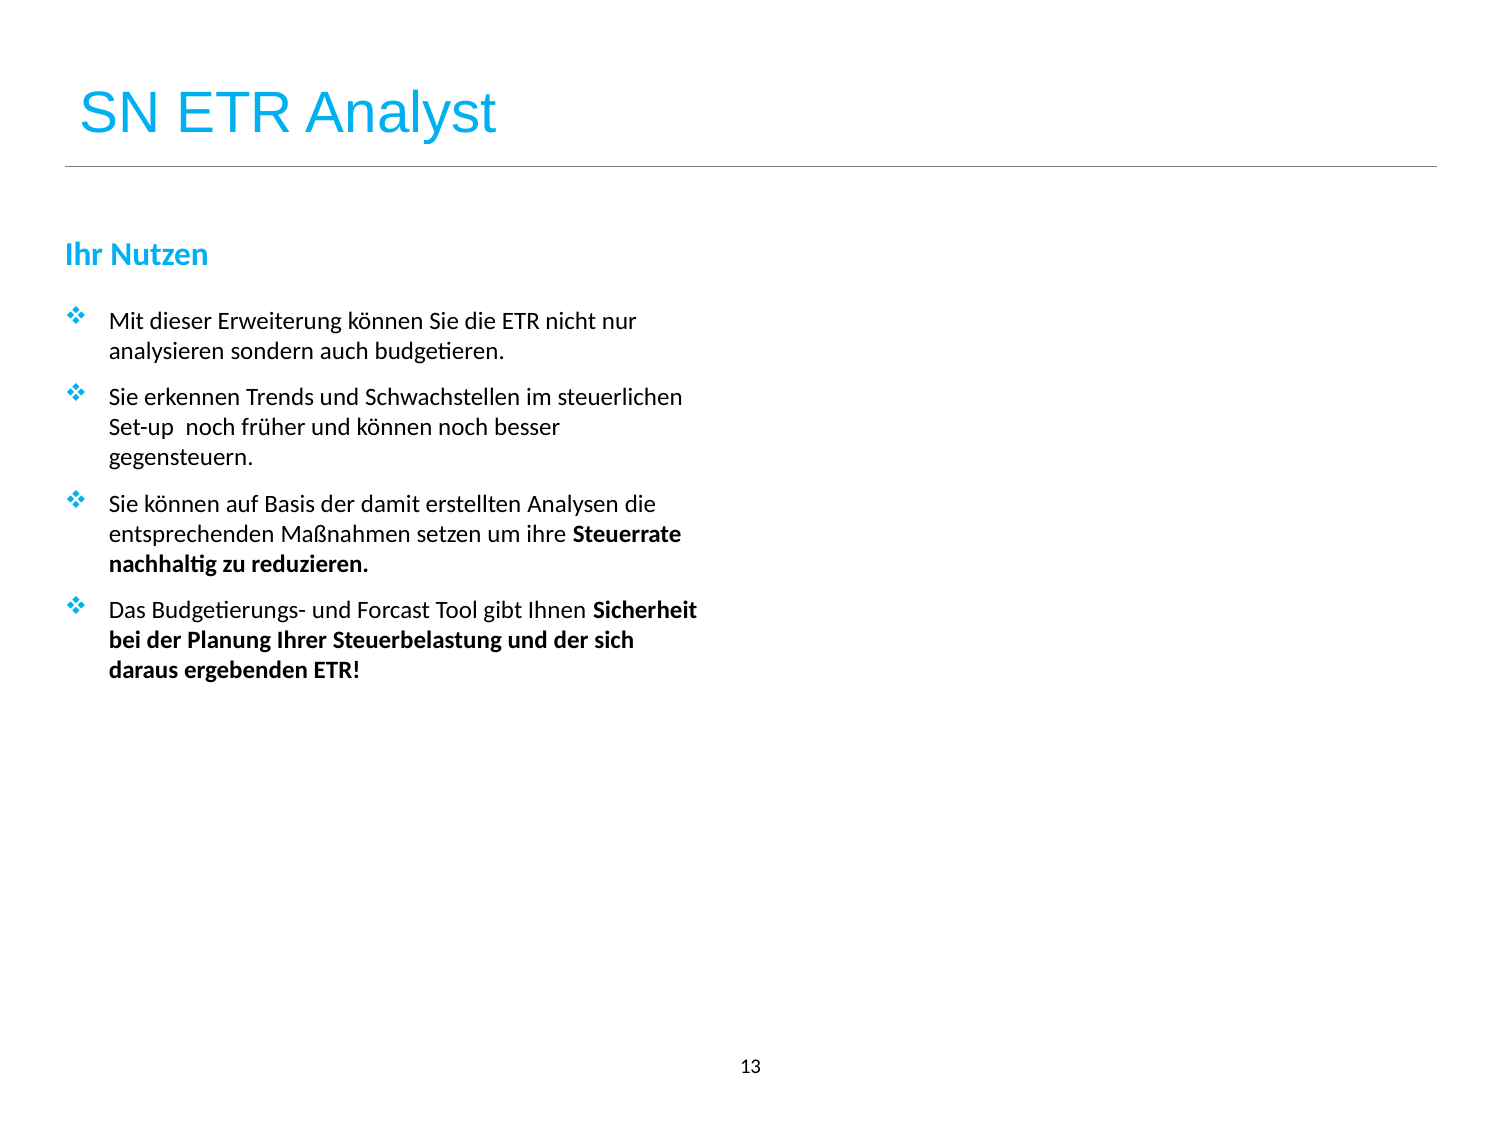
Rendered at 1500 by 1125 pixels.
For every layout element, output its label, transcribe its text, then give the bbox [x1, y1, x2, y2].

text_box Ihr Nutzen Mit dieser Erweiterung können Sie die ETR nicht nur analysieren sondern auch budgetieren. Sie erkennen Trends und Schwachstellen im steuerlichen Set-up noch früher und können noch besser gegensteuern. Sie können auf Basis der damit erstellten Analysen die entsprechenden Maßnahmen setzen um ihre Steuerrate nachhaltig zu reduzieren. Das Budgetierungs- und Forcast Tool gibt Ihnen Sicherheit bei der Planung Ihrer Steuerbelastung und der sich daraus ergebenden ETR! [64, 232, 707, 824]
title SN ETR Analyst [64, 59, 1397, 167]
